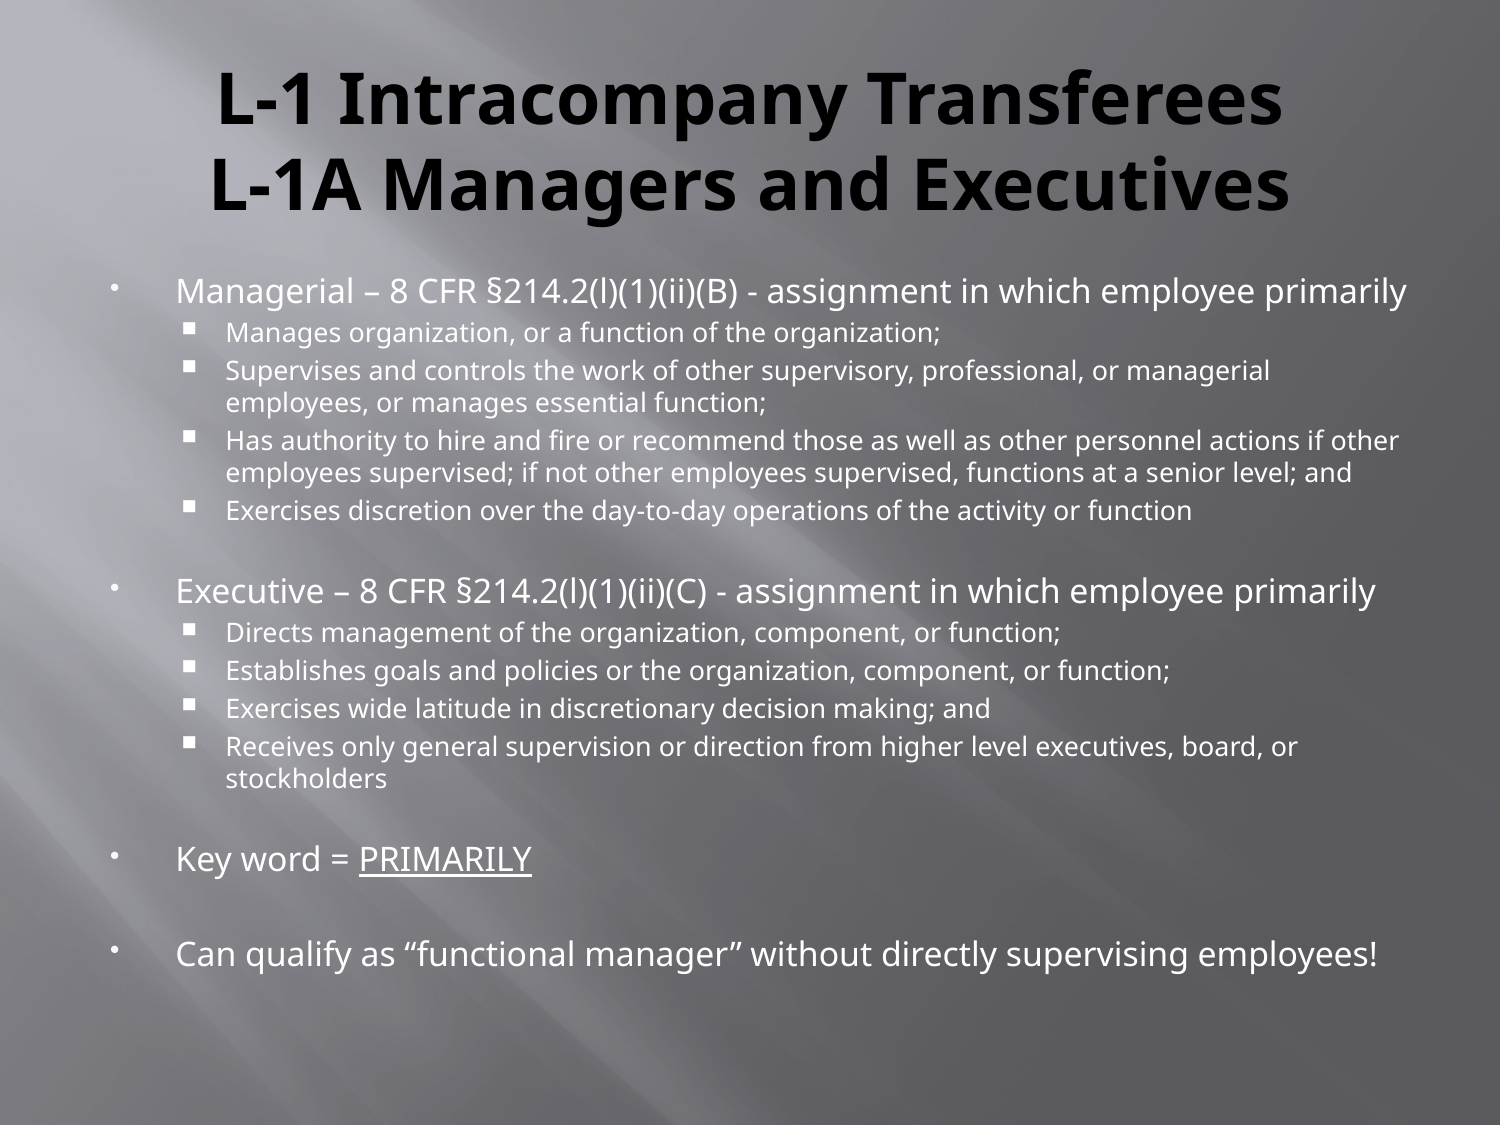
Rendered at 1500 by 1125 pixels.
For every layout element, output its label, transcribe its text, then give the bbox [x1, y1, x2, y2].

list Managerial – 8 CFR §214.2(l)(1)(ii)(B) - assignment in which employee primarily Manages organization, or a function of the organization; Supervises and controls the work of other supervisory, professional, or managerial employees, or manages essential function; Has authority to hire and fire or recommend those as well as other personnel actions if other employees supervised; if not other employees supervised, functions at a senior level; and Exercises discretion over the day-to-day operations of the activity or function Executive – 8 CFR §214.2(l)(1)(ii)(C) - assignment in which employee primarily Directs management of the organization, component, or function; Establishes goals and policies or the organization, component, or function; Exercises wide latitude in discretionary decision making; and Receives only general supervision or direction from higher level executives, board, or stockholders Key word = PRIMARILY Can qualify as “functional manager” without directly supervising employees! [75, 262, 1425, 1035]
title L-1 Intracompany Transferees L-1A Managers and Executives [75, 45, 1425, 233]
